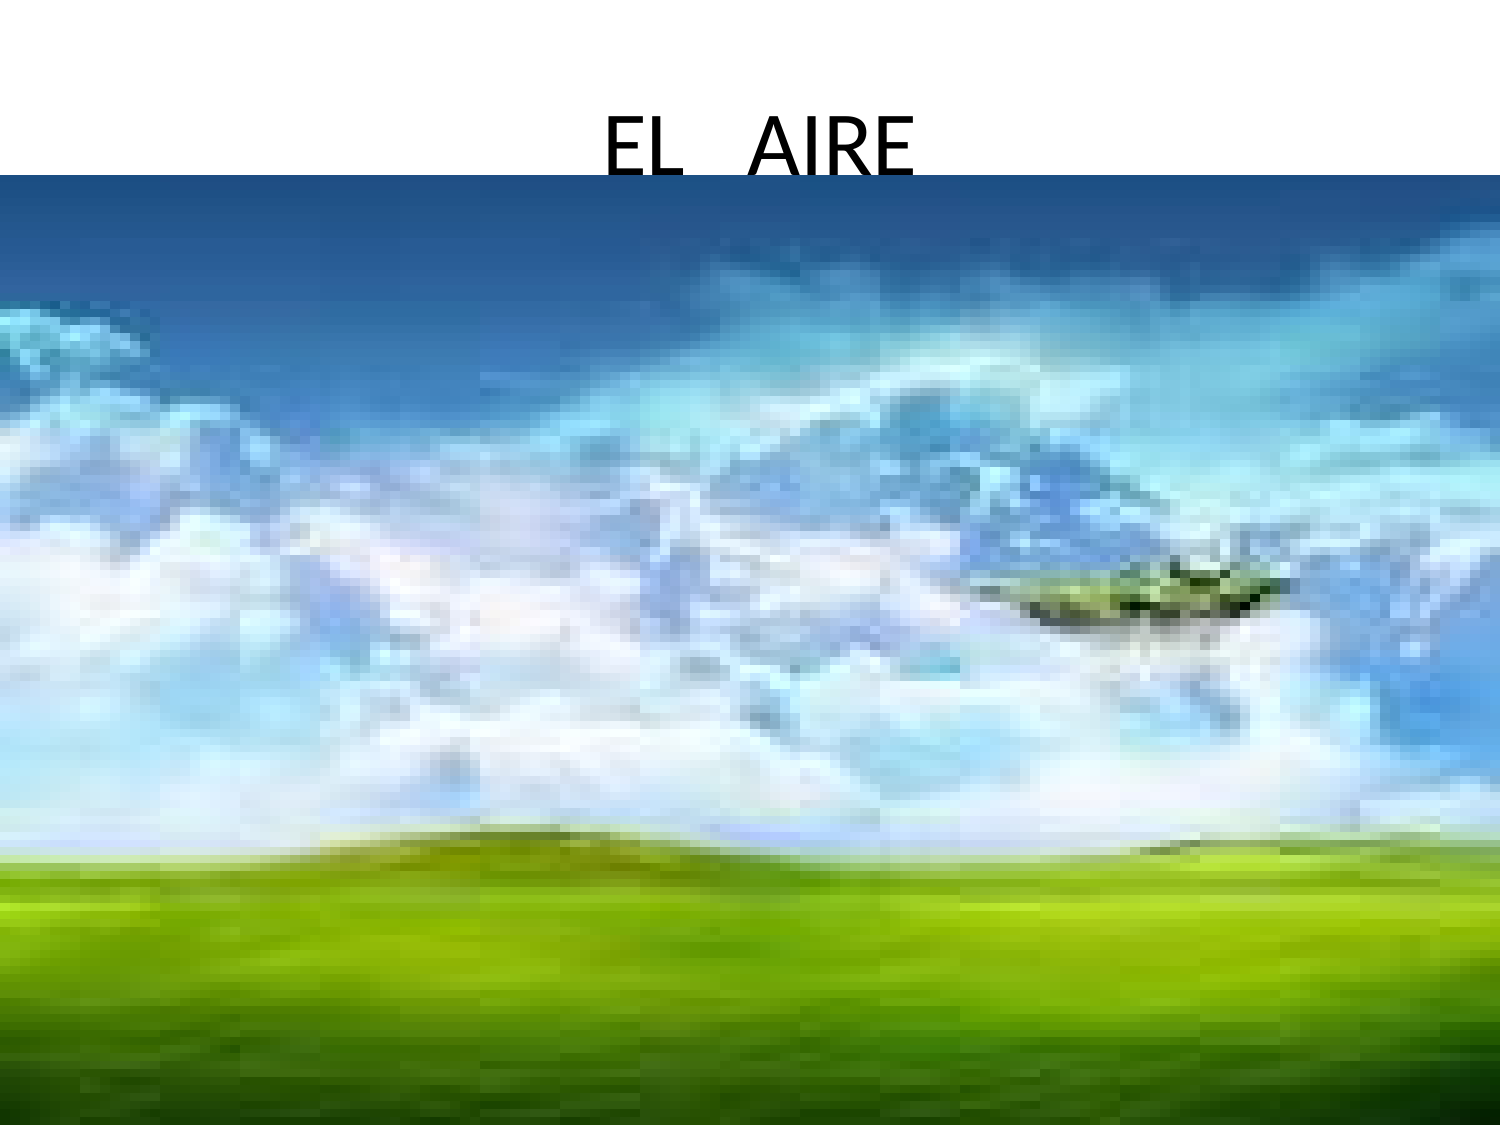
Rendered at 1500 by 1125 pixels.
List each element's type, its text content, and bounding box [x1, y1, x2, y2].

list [0, 175, 1500, 1125]
title EL AIRE [75, 45, 1425, 174]
